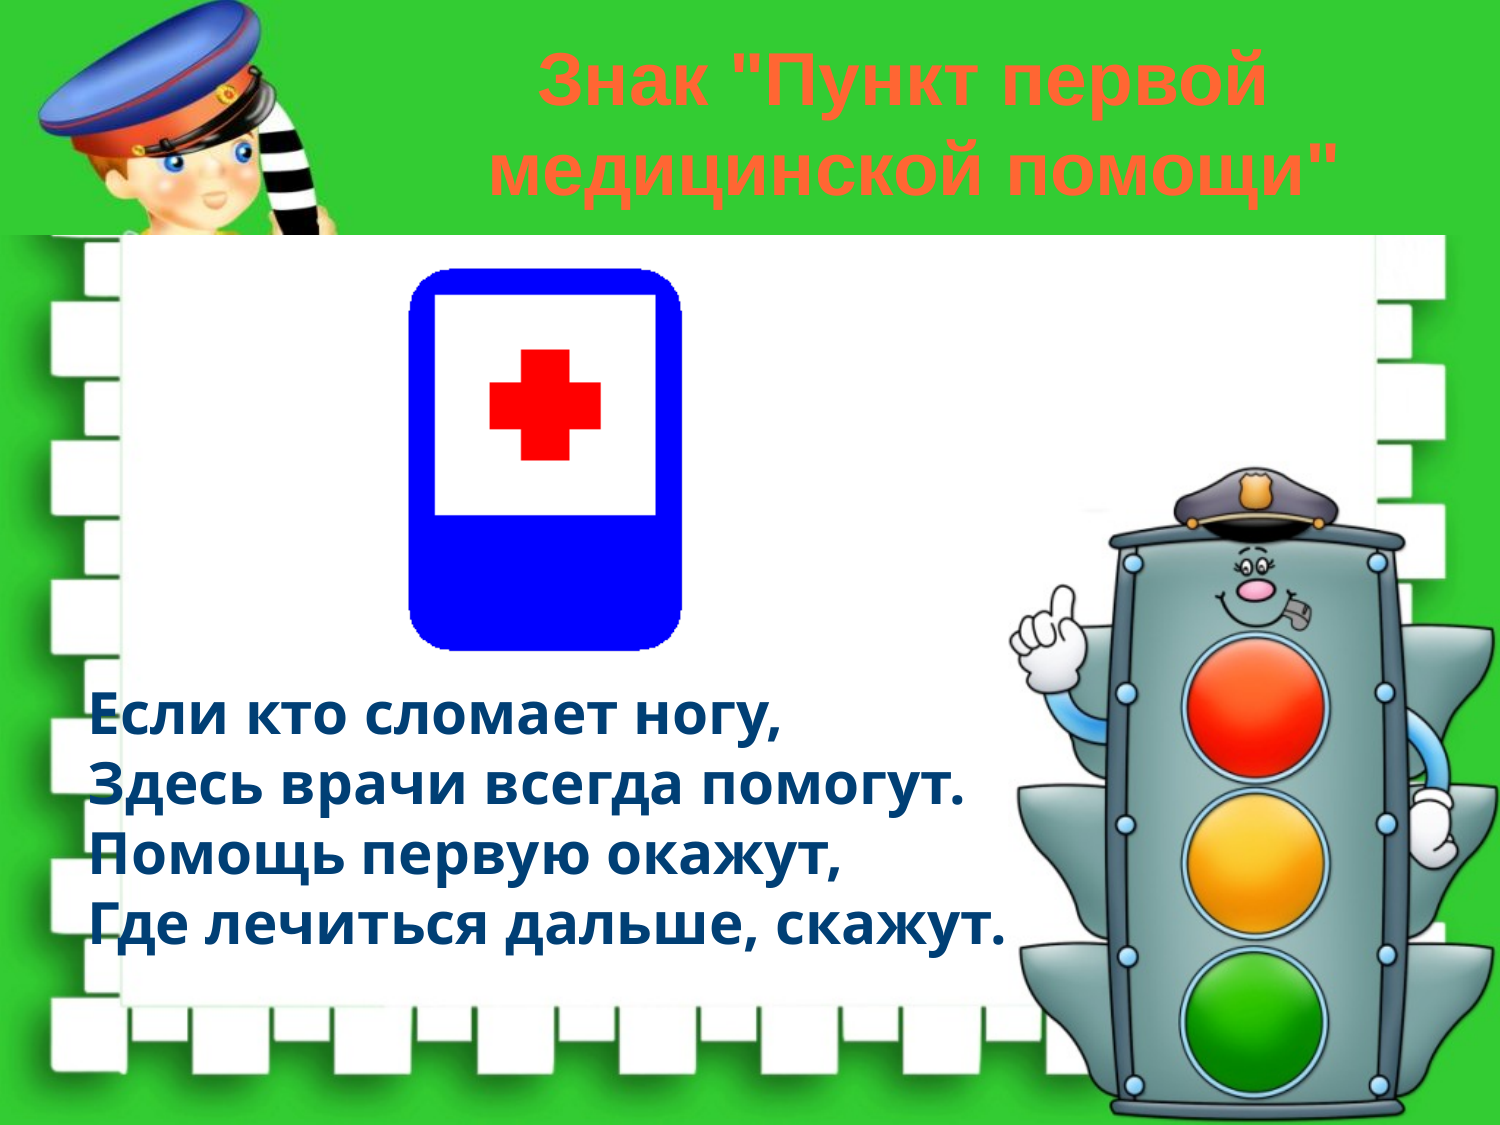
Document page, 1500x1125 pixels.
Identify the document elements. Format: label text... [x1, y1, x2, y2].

picture [0, 0, 1500, 1125]
text_box Знак "Пункт первой медицинской помощи" [363, 23, 1465, 219]
text_box Если кто сломает ногу, Здесь врачи всегда помогут. Помощь первую окажут, Где лечиться дальше, скажут. [73, 668, 1128, 964]
